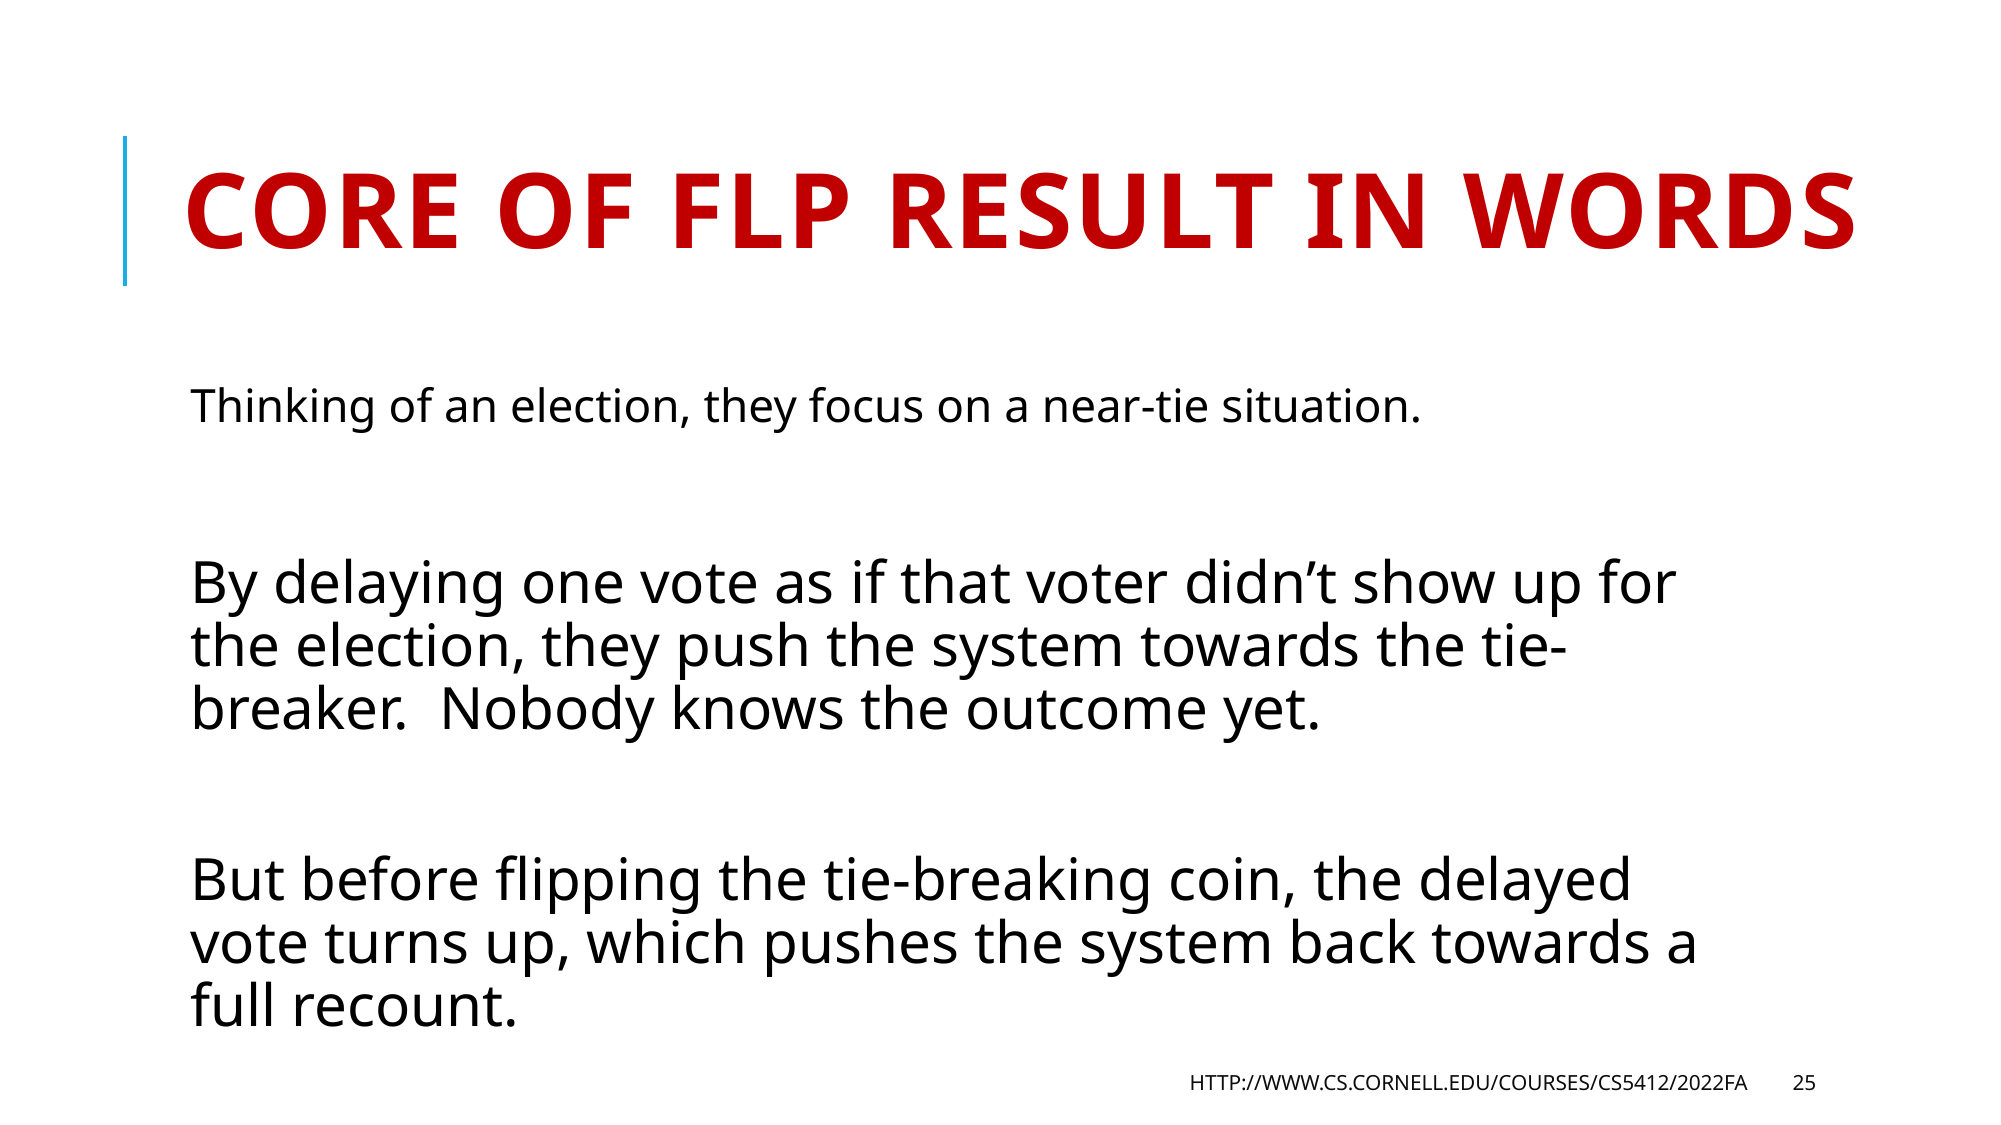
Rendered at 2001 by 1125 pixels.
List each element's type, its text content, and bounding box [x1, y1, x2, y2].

list Thinking of an election, they focus on a near-tie situation. By delaying one vote as if that voter didn’t show up for the election, they push the system towards the tie-breaker. Nobody knows the outcome yet. But before flipping the tie-breaking coin, the delayed vote turns up, which pushes the system back towards a full recount. [168, 375, 1763, 1035]
footer http://www.cs.cornell.edu/courses/cs5412/2022fa [794, 1061, 1763, 1107]
title Core of FLP result in words [168, 96, 1938, 342]
slide_number 25 [1777, 1061, 1938, 1107]
